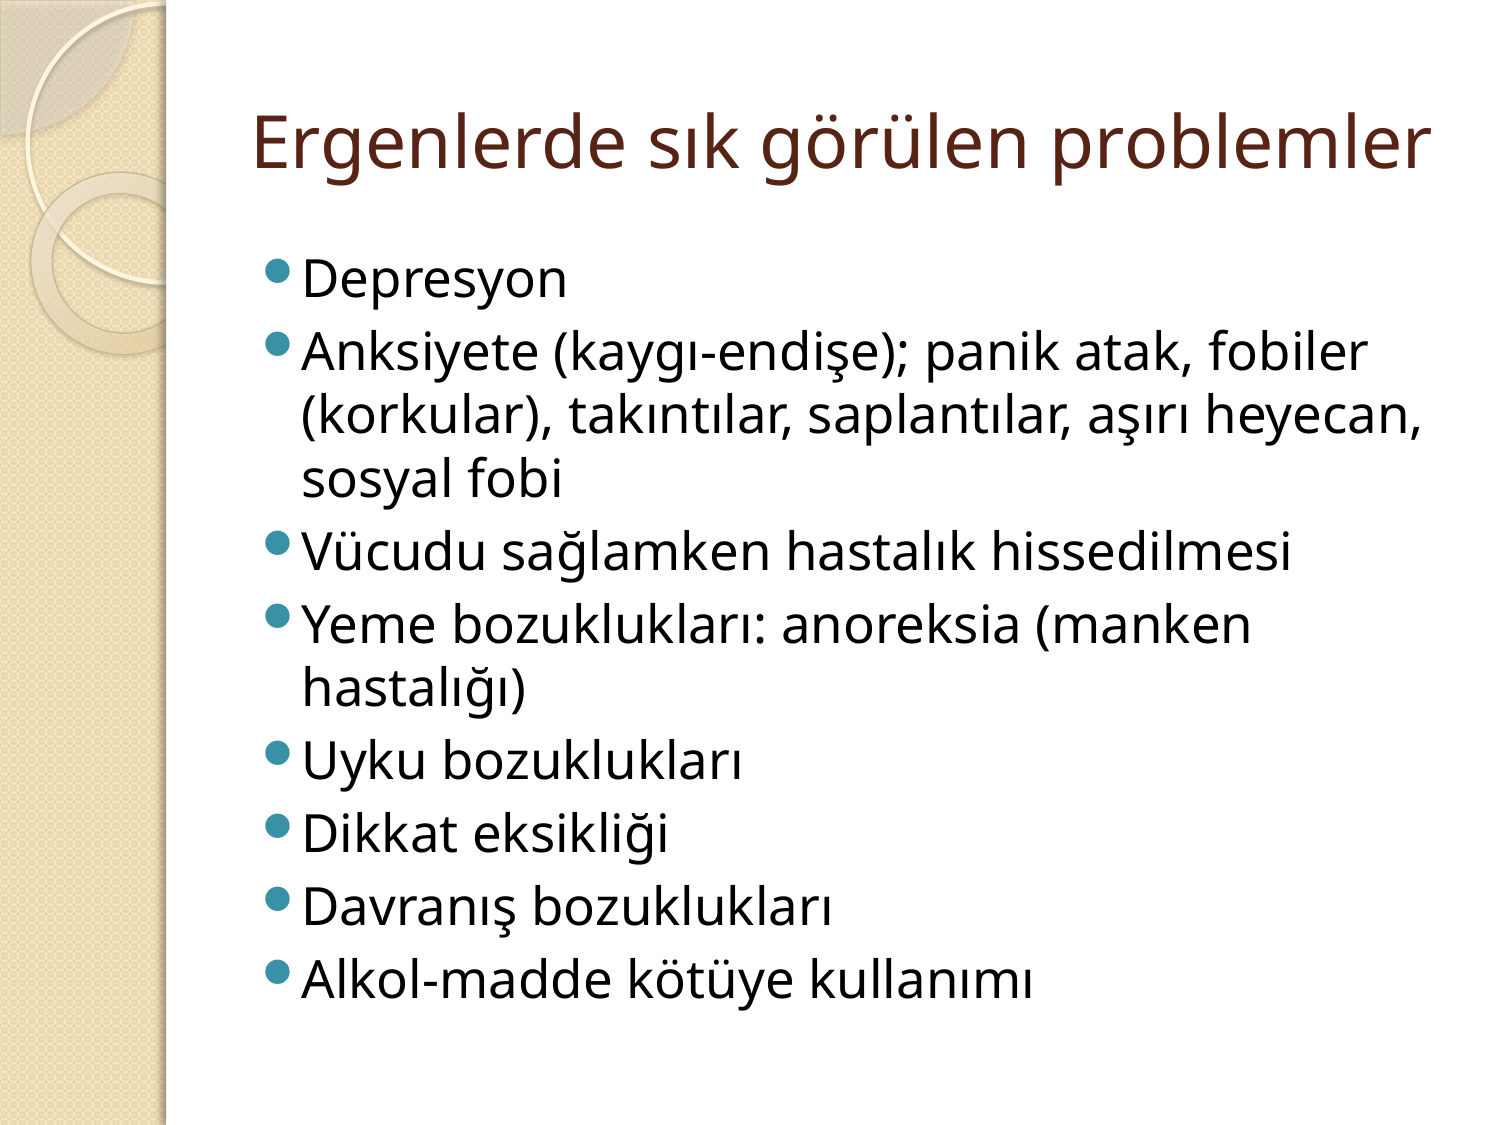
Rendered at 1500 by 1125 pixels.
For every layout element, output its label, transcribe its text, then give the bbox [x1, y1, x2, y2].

title Ergenlerde sık görülen problemler [235, 45, 1466, 233]
list Depresyon Anksiyete (kaygı-endişe); panik atak, fobiler (korkular), takıntılar, saplantılar, aşırı heyecan, sosyal fobi Vücudu sağlamken hastalık hissedilmesi Yeme bozuklukları: anoreksia (manken hastalığı) Uyku bozuklukları Dikkat eksikliği Davranış bozuklukları Alkol-madde kötüye kullanımı [235, 237, 1466, 1025]
